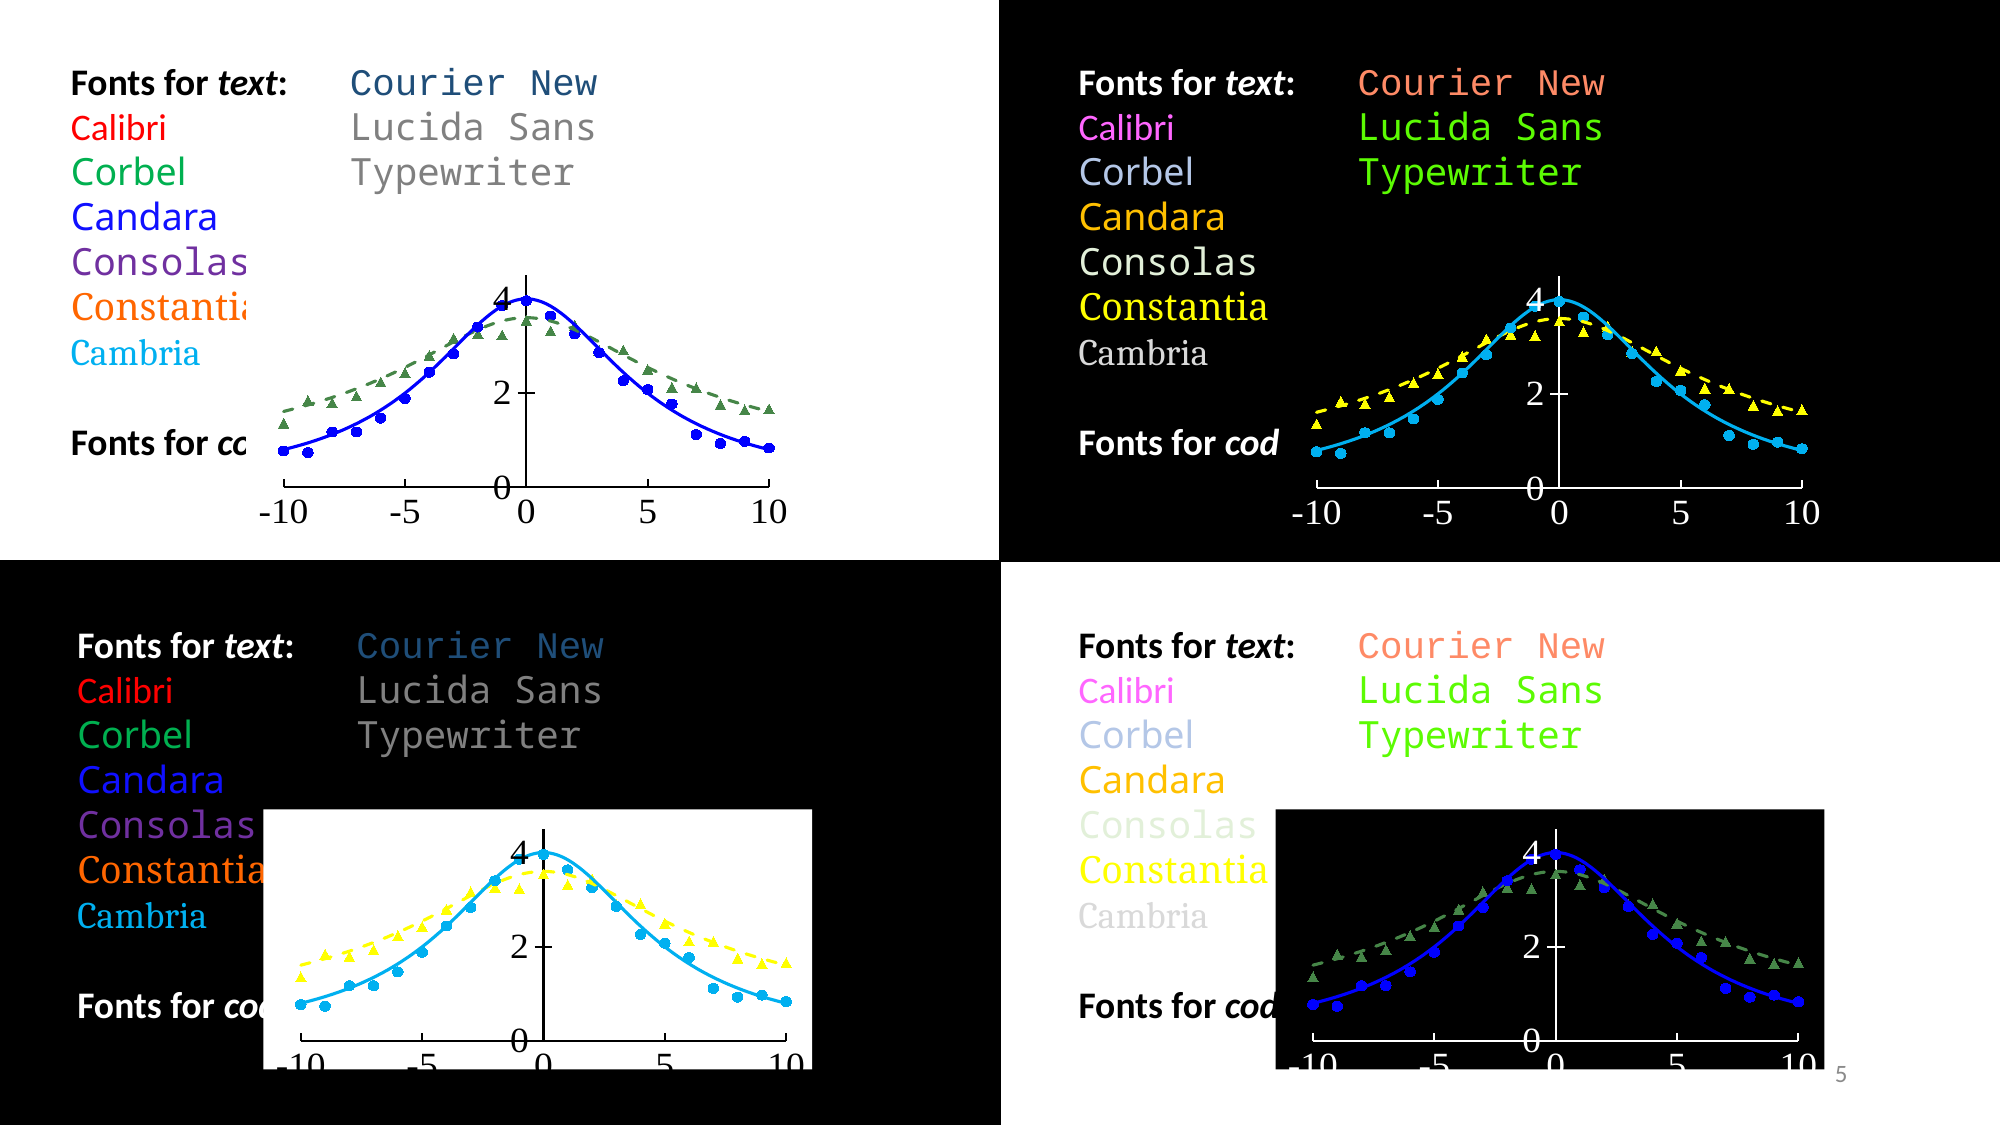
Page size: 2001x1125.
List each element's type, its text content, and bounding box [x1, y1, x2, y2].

slide_number 5 [1412, 1042, 1863, 1103]
text_box Fonts for text: Calibri Corbel Candara Consolas Constantia Cambria Fonts for code: Courier New Lucida Sans Typewriter [1063, 50, 1652, 474]
text_box Fonts for text: Calibri Corbel Candara Consolas Constantia Cambria Fonts for code: Courier New Lucida Sans Typewriter [1063, 613, 1652, 1037]
chart [246, 255, 795, 532]
chart [1278, 256, 1828, 533]
text_box Fonts for text: Calibri Corbel Candara Consolas Constantia Cambria Fonts for code: Courier New Lucida Sans Typewriter [55, 50, 644, 474]
text_box Fonts for text: Calibri Corbel Candara Consolas Constantia Cambria Fonts for code: Courier New Lucida Sans Typewriter [62, 613, 650, 1037]
chart [263, 809, 813, 1086]
chart [1275, 809, 1825, 1086]
text_box [999, 0, 2000, 562]
text_box [0, 560, 1001, 1125]
